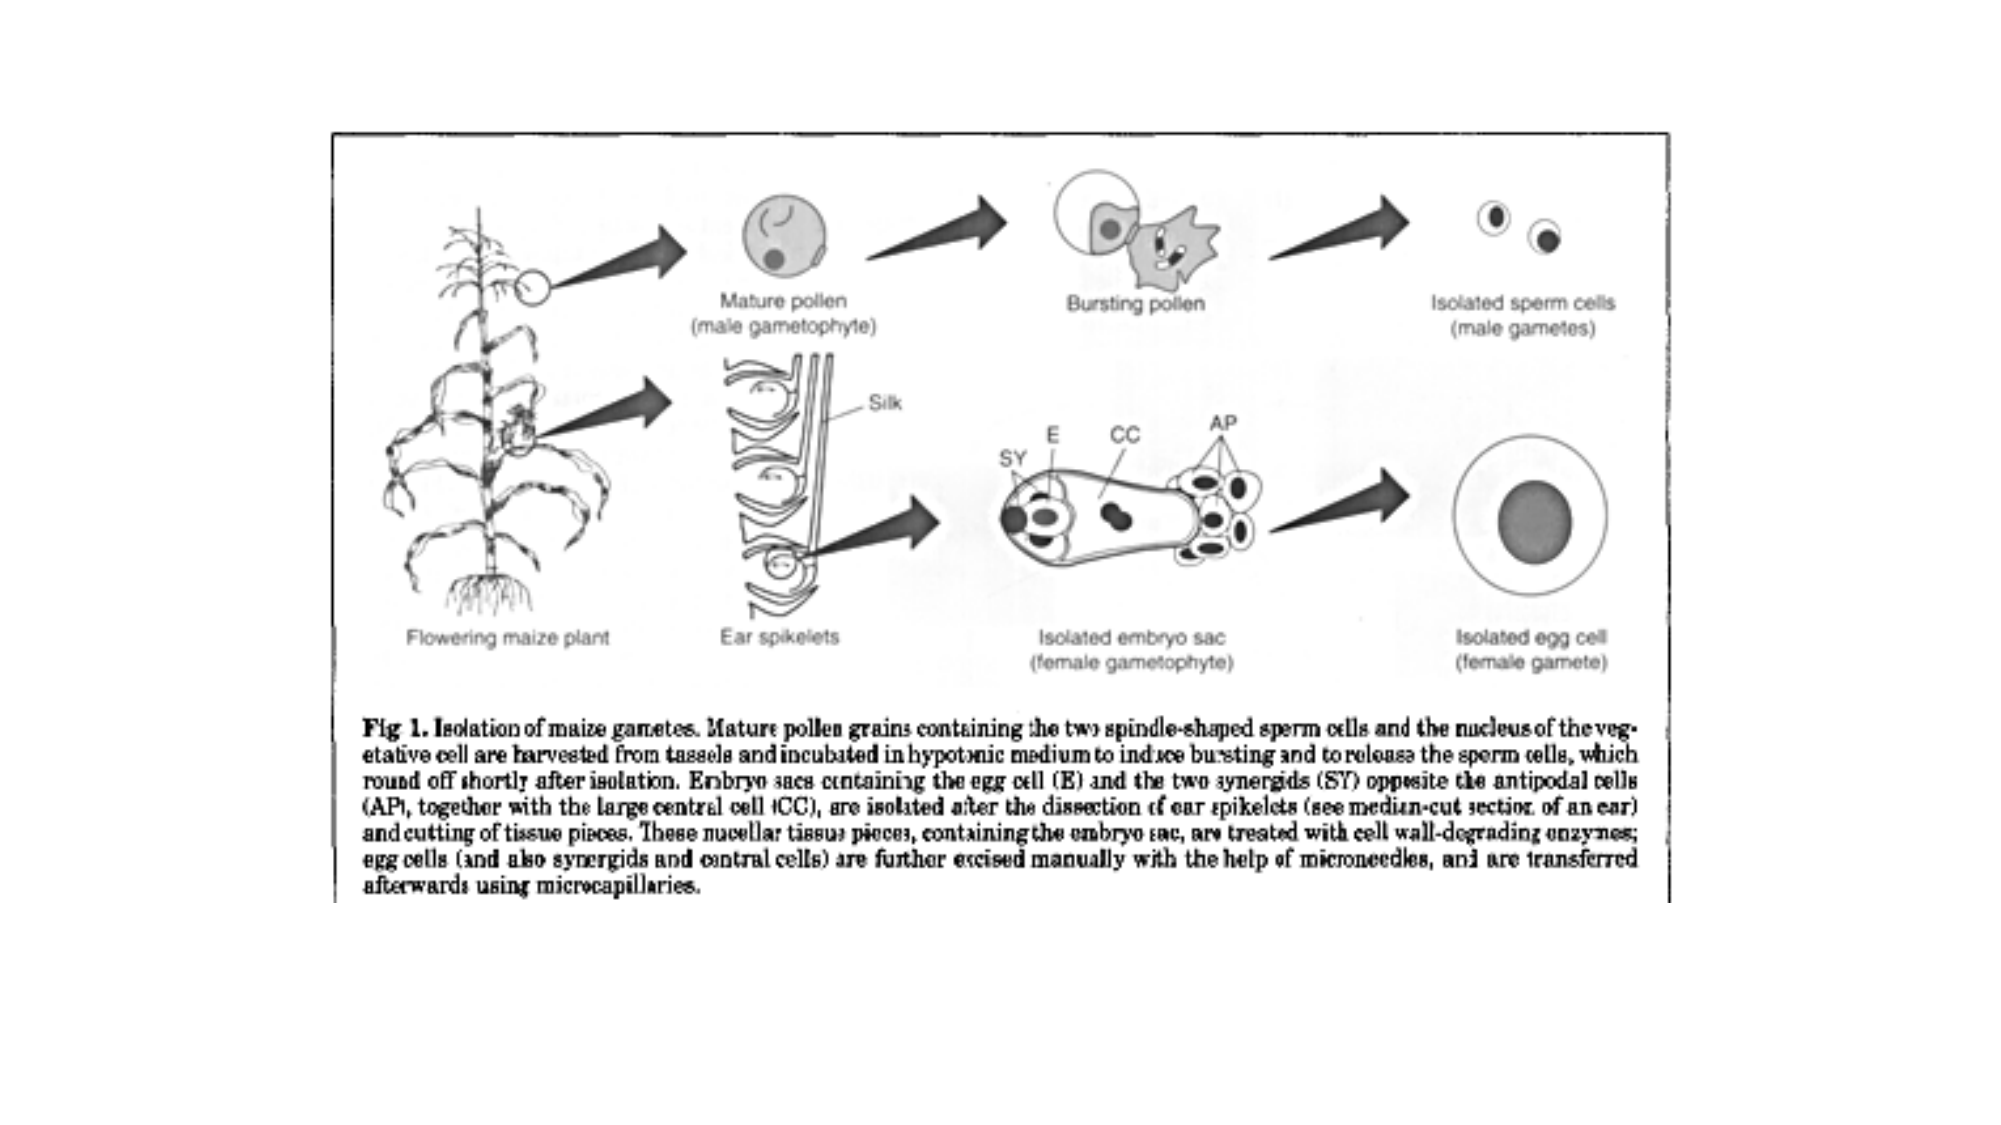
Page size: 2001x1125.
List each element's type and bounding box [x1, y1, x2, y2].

picture [261, 87, 1736, 903]
